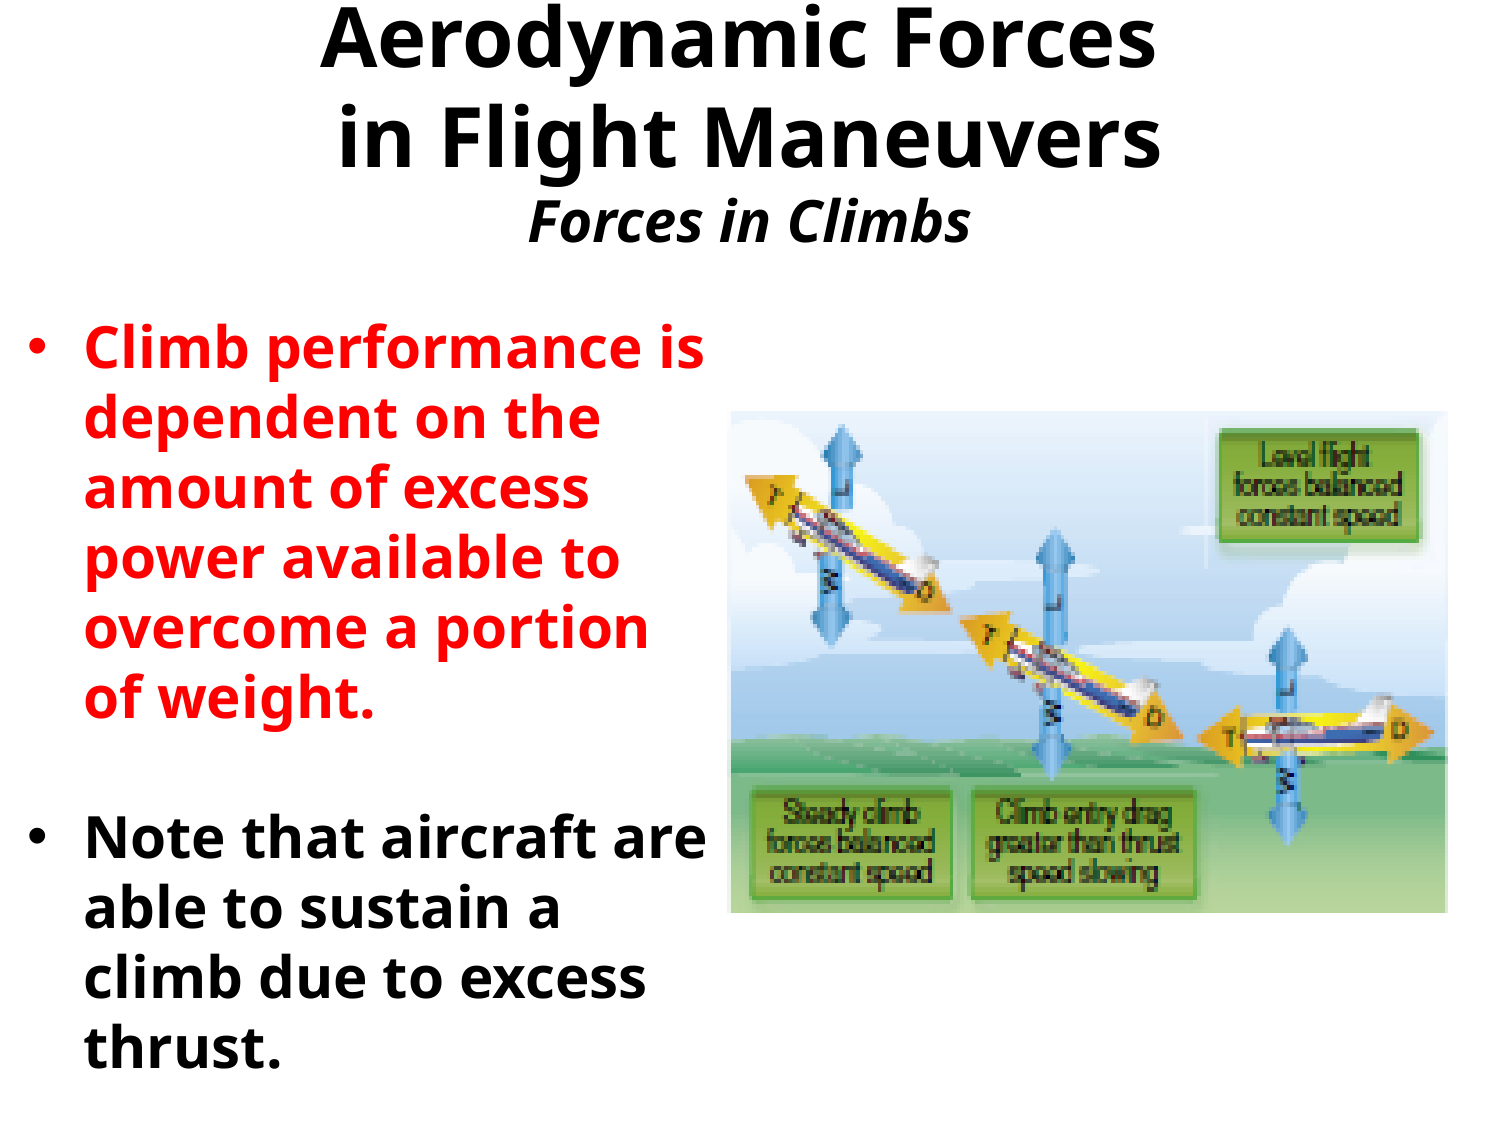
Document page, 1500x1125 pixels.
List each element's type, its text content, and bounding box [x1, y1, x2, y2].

picture [724, 399, 1463, 926]
text_box Climb performance is dependent on the amount of excess power available to overcome a portion of weight. Note that aircraft are able to sustain a climb due to excess thrust. [12, 303, 725, 1088]
title Aerodynamic Forces in Flight Maneuvers Forces in Climbs [75, 24, 1425, 213]
